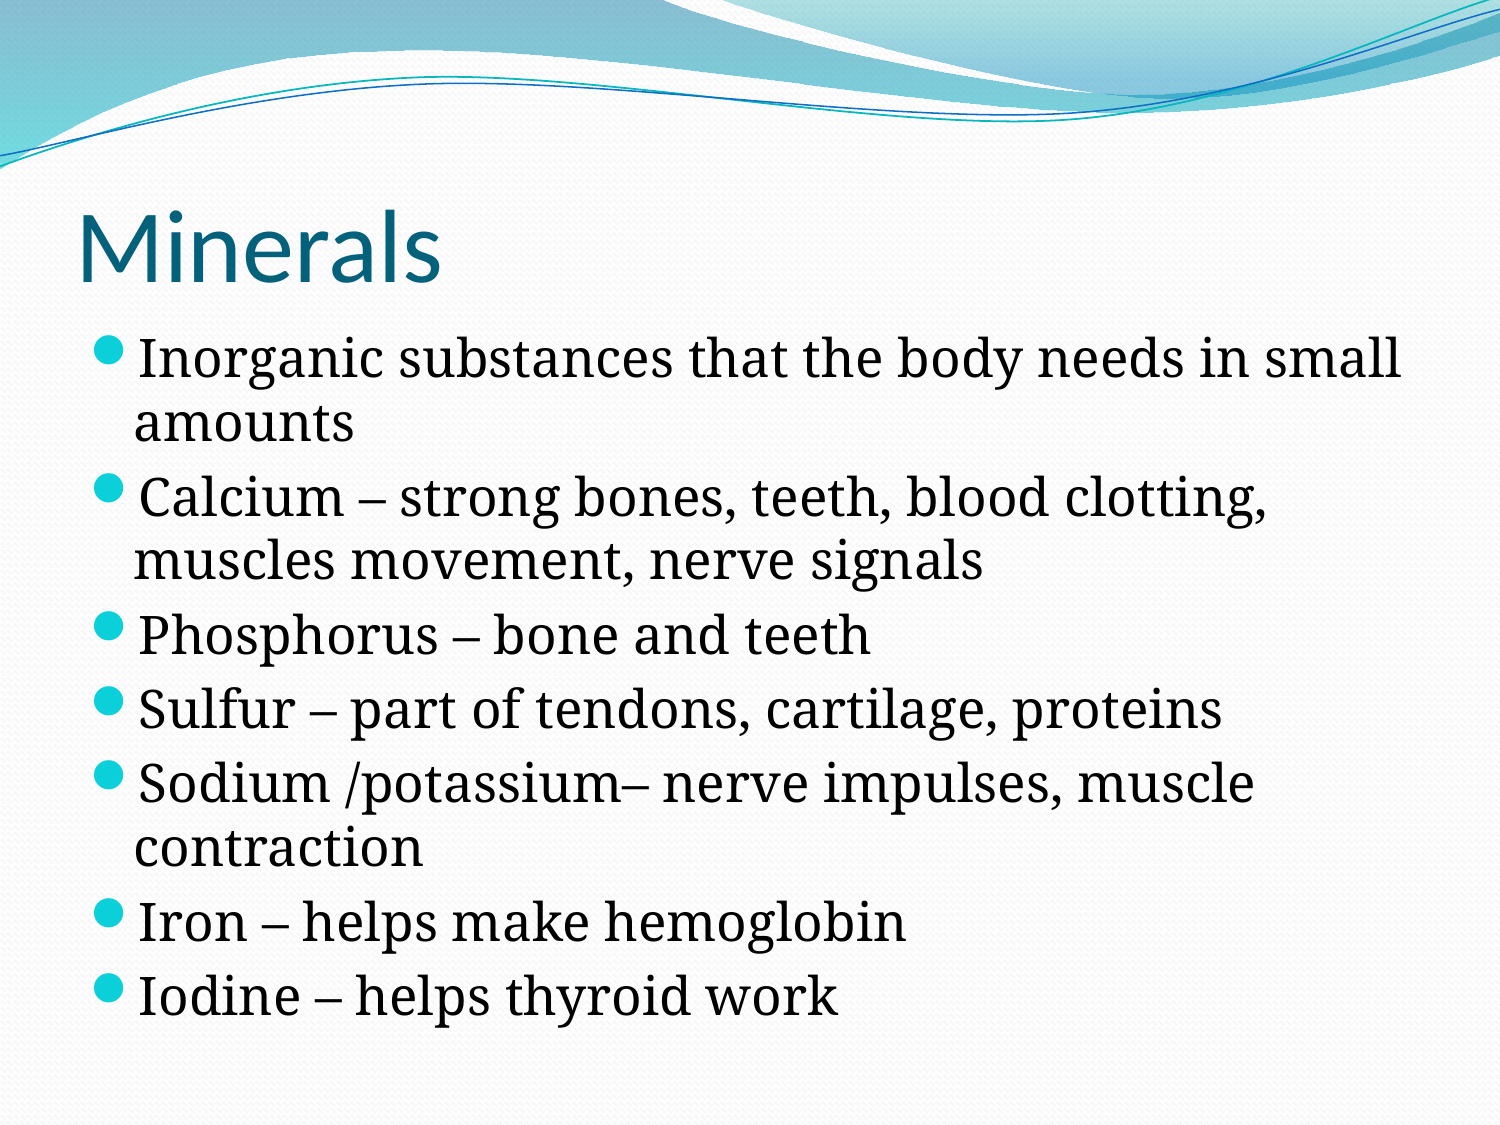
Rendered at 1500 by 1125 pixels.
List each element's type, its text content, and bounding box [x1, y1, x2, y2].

list Inorganic substances that the body needs in small amounts Calcium – strong bones, teeth, blood clotting, muscles movement, nerve signals Phosphorus – bone and teeth Sulfur – part of tendons, cartilage, proteins Sodium /potassium– nerve impulses, muscle contraction Iron – helps make hemoglobin Iodine – helps thyroid work [75, 317, 1425, 1038]
title Minerals [75, 115, 1425, 303]
